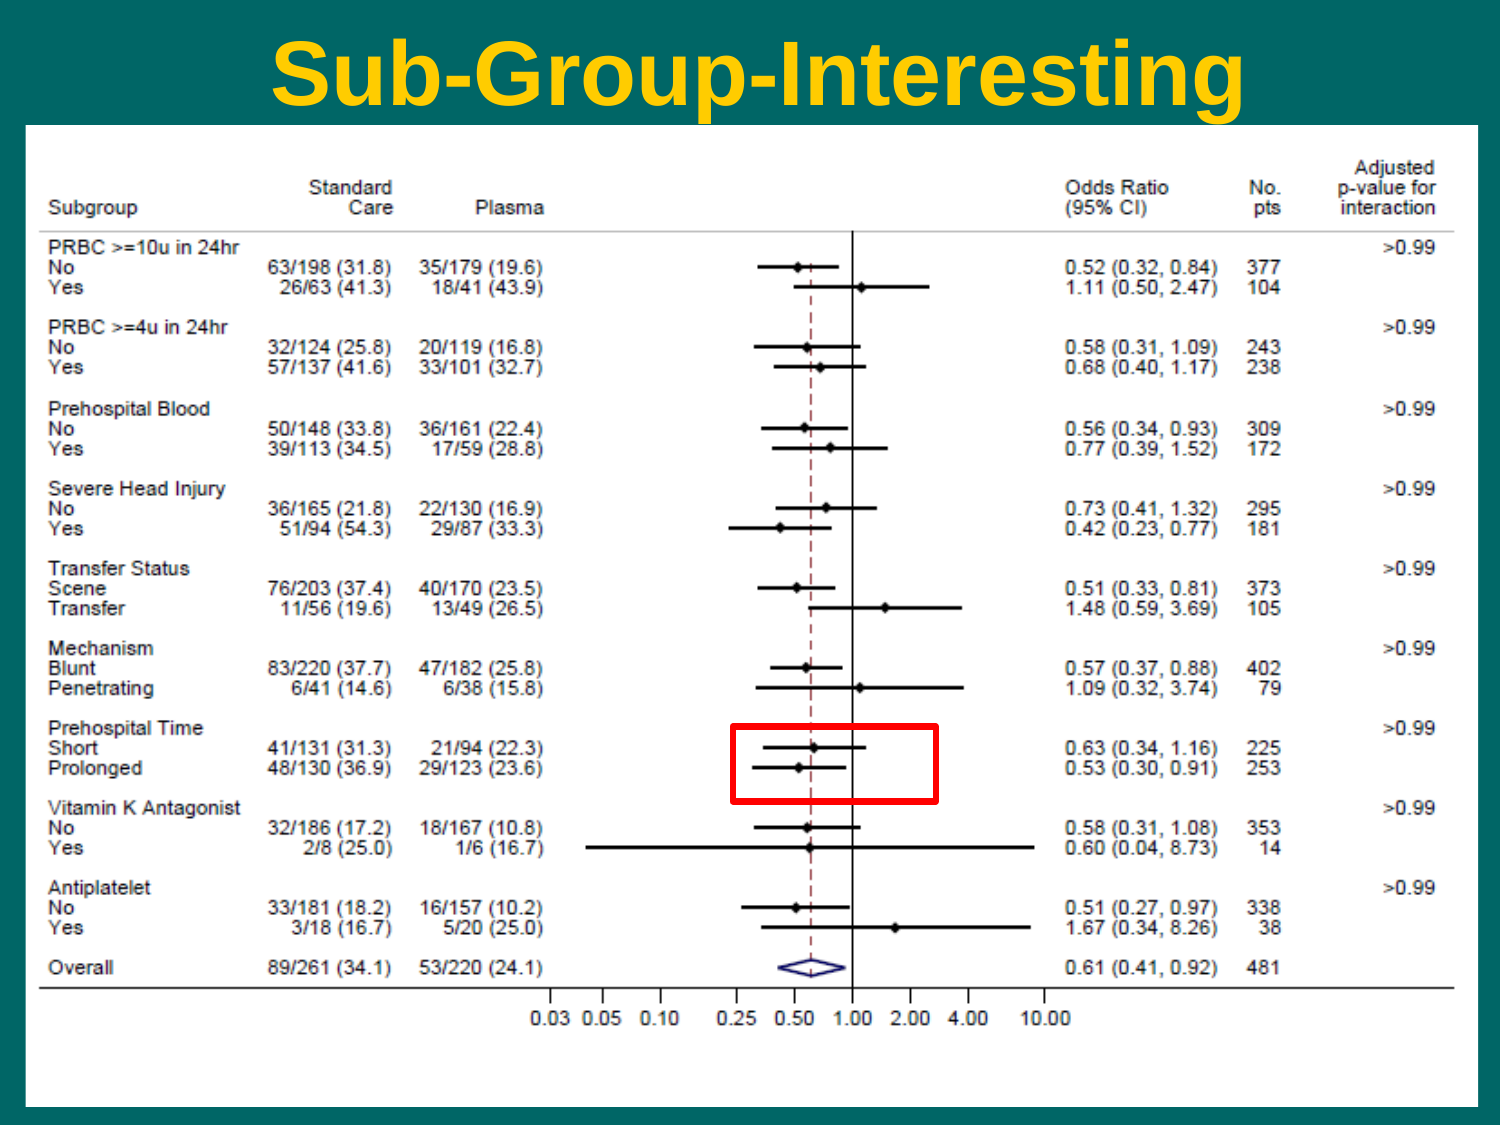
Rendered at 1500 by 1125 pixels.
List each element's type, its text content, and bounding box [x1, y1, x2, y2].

picture [25, 124, 1479, 1107]
title Sub-Group-Interesting [84, 0, 1435, 123]
